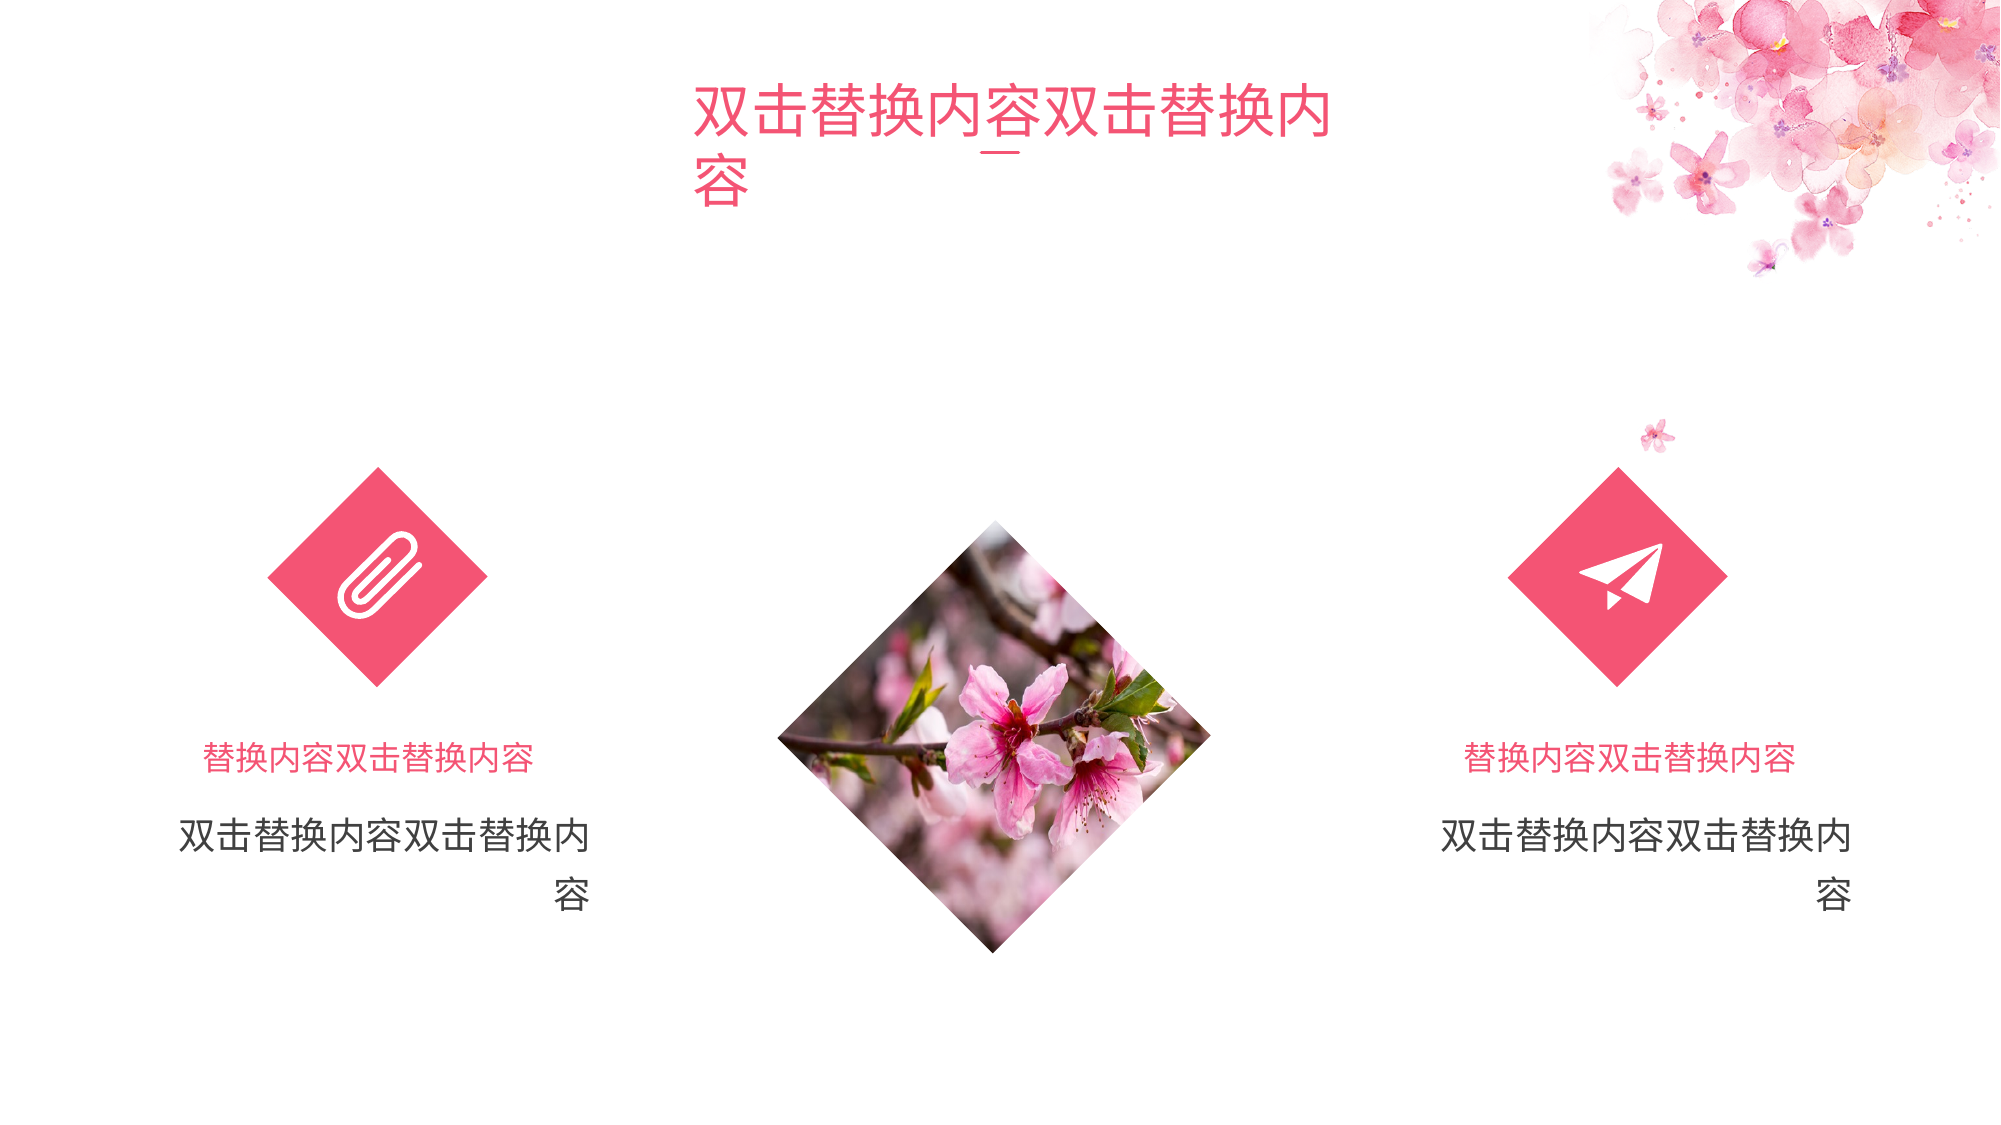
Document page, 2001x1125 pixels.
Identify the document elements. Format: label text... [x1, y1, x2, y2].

text_box 双击替换内容双击替换内容 [678, 66, 1363, 222]
text_box 替换内容双击替换内容 [109, 729, 550, 785]
text_box 双击替换内容双击替换内容 [163, 791, 606, 924]
text_box 双击替换内容双击替换内容 [1425, 791, 1868, 924]
text_box [1579, 543, 1663, 604]
text_box 替换内容双击替换内容 [1371, 729, 1812, 785]
text_box [267, 467, 488, 688]
text_box [1507, 467, 1728, 688]
text_box [777, 519, 1211, 954]
text_box [337, 531, 423, 619]
picture [1571, 0, 2000, 459]
text_box [1607, 590, 1622, 610]
